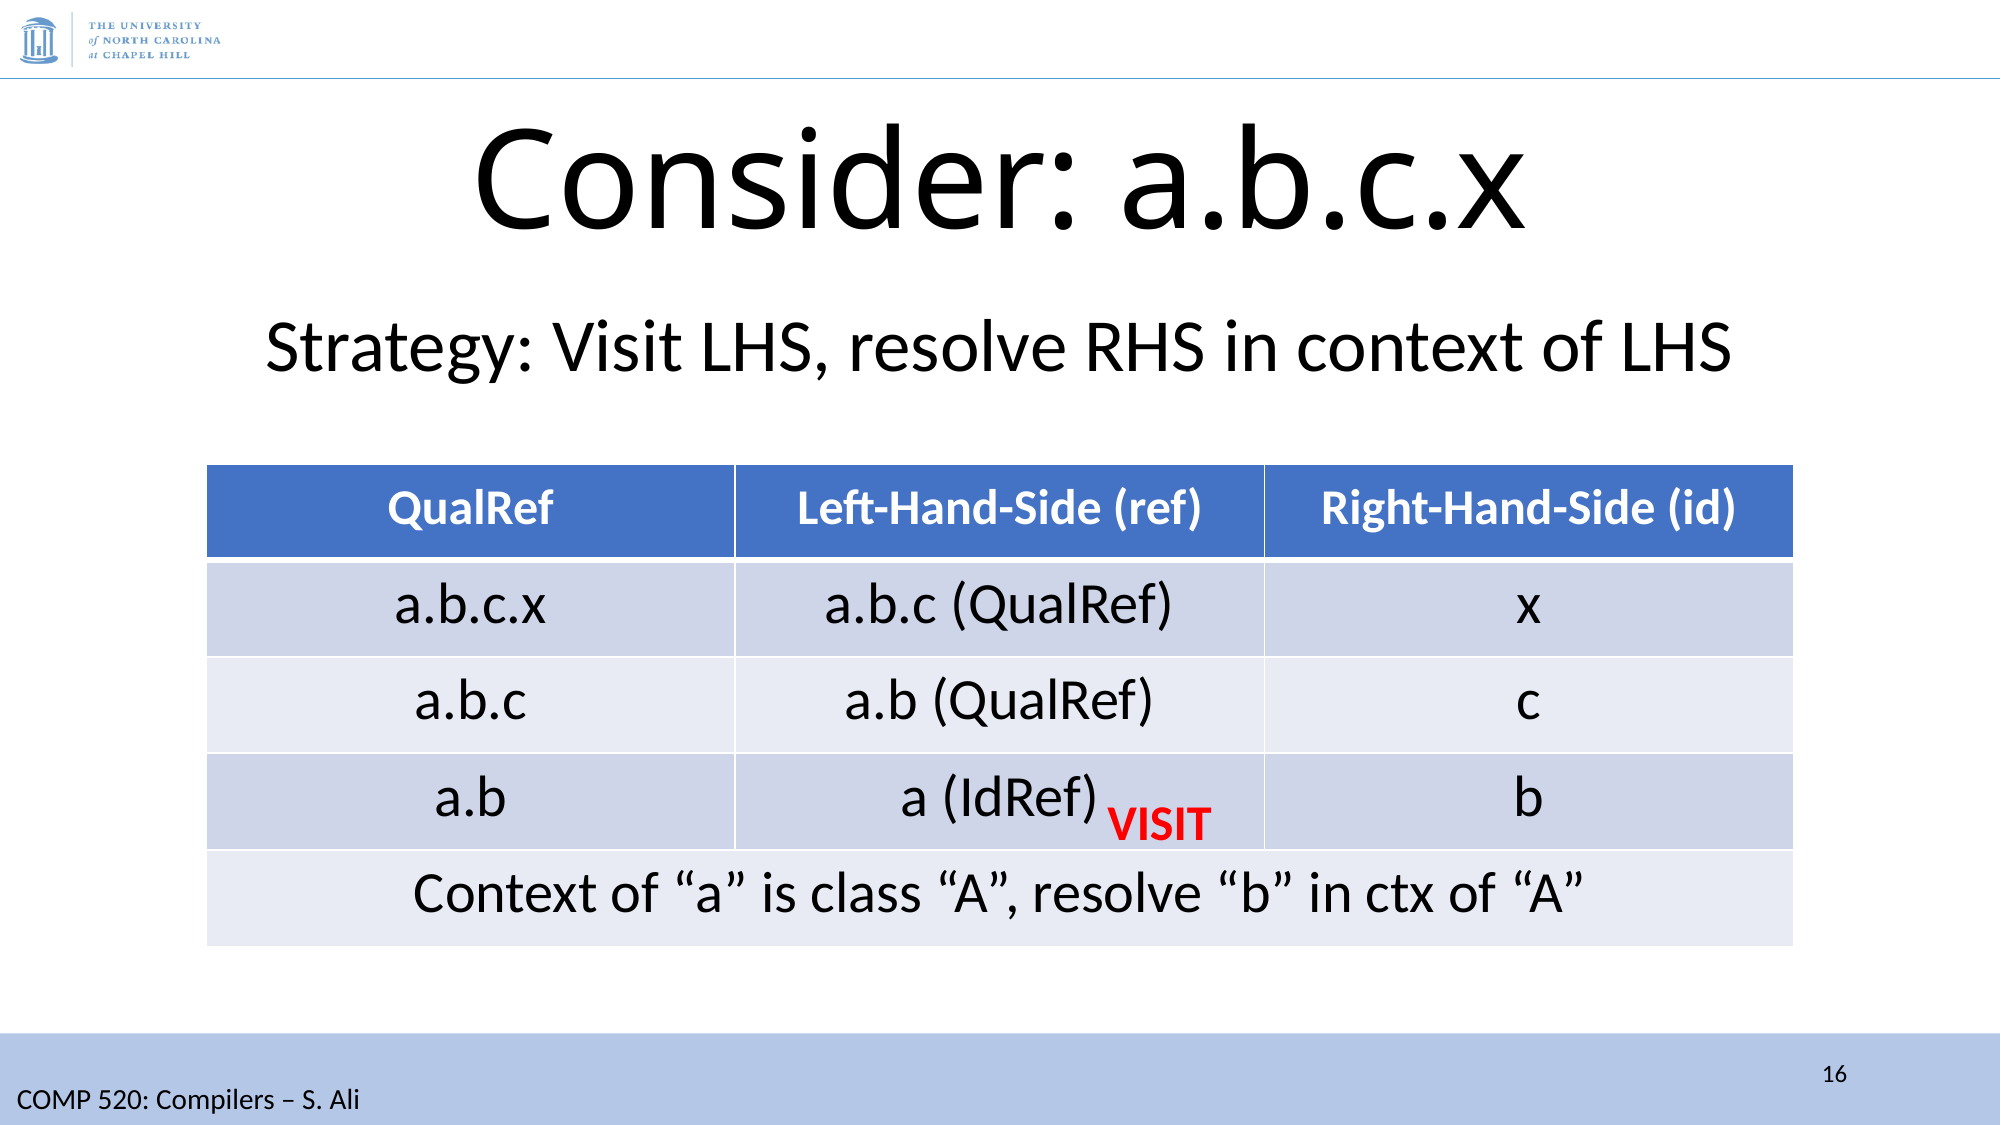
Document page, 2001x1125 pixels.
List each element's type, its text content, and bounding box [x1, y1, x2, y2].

table_cell b [1265, 754, 1793, 849]
table_cell Context of “a” is class “A”, resolve “b” in ctx of “A” [207, 851, 1793, 946]
text_box VISIT [1092, 782, 1227, 858]
slide_number 16 [1412, 1042, 1863, 1103]
table_cell a.b (QualRef) [736, 658, 1264, 752]
table_cell a.b.c.x [207, 563, 734, 656]
table_header QualRef [207, 465, 734, 557]
table_cell a (IdRef) [736, 754, 1264, 849]
title Consider: a.b.c.x [137, 89, 1863, 278]
table_cell a.b.c (QualRef) [736, 563, 1264, 656]
table_cell a.b.c [207, 658, 734, 752]
table_cell c [1265, 658, 1793, 752]
table_cell a.b [207, 754, 734, 849]
table_header Left-Hand-Side (ref) [736, 465, 1264, 557]
text_box COMP 520: Compilers – S. Ali [2, 1072, 376, 1123]
list Strategy: Visit LHS, resolve RHS in context of LHS [137, 299, 1863, 1014]
picture [16, 12, 228, 67]
table_header Right-Hand-Side (id) [1265, 465, 1793, 557]
table_cell x [1265, 563, 1793, 656]
text_box [0, 1032, 2000, 1125]
